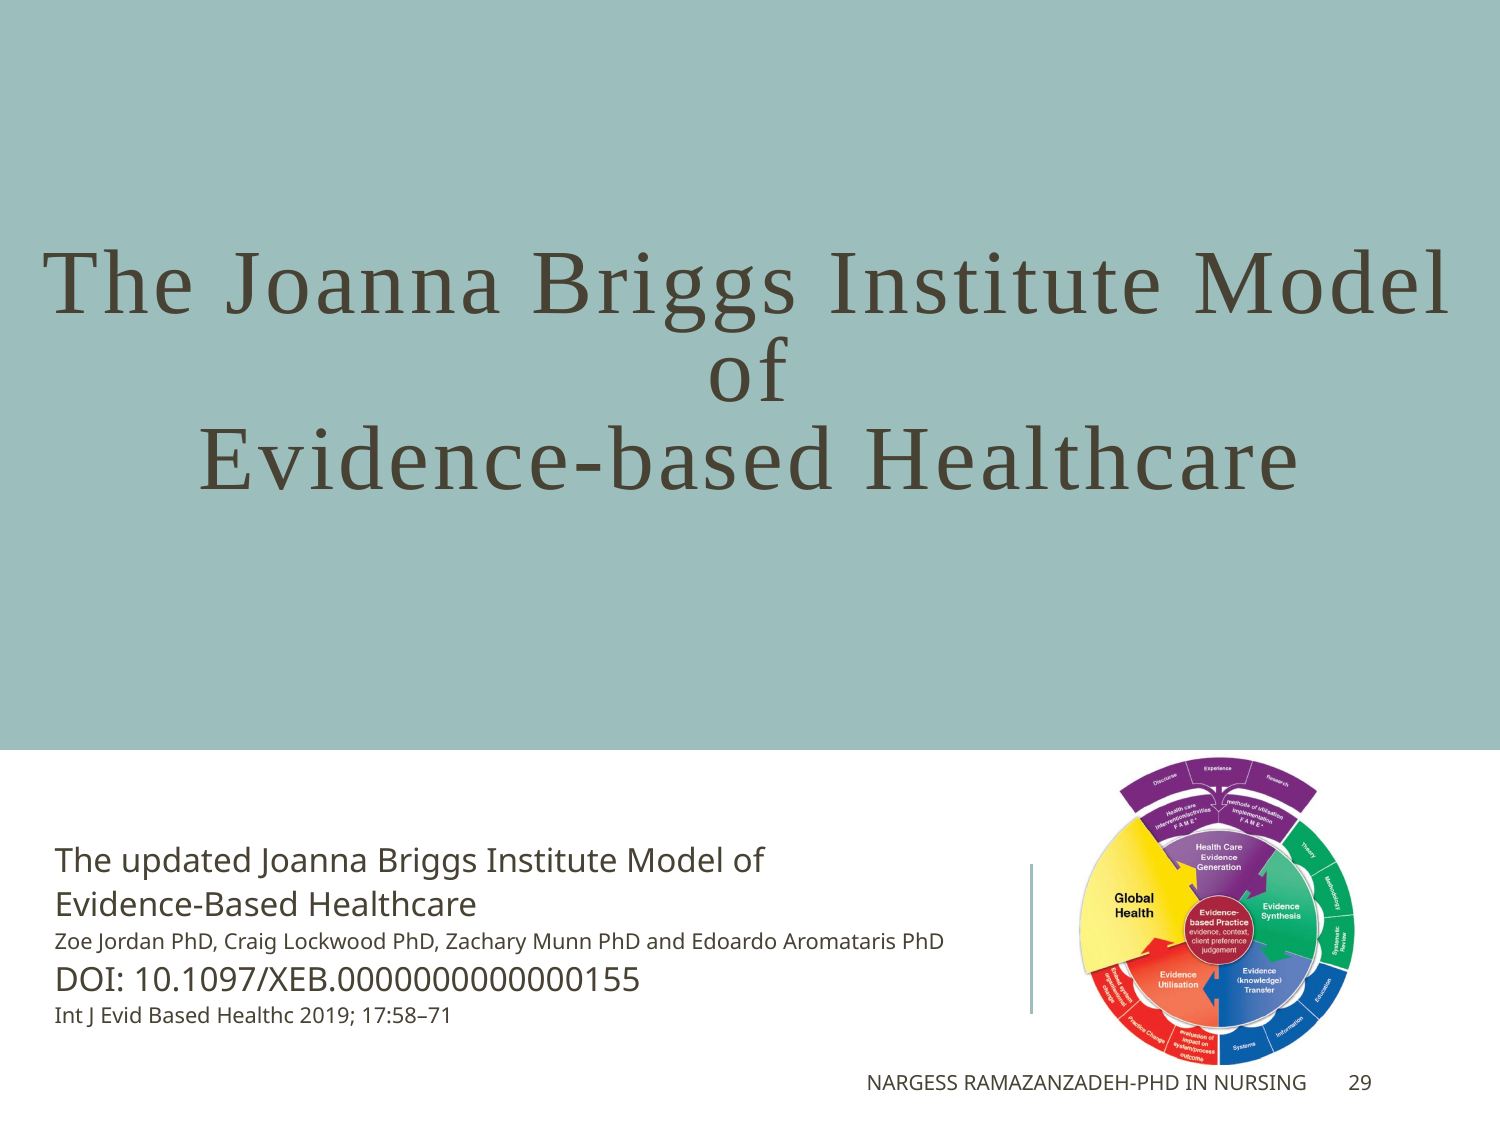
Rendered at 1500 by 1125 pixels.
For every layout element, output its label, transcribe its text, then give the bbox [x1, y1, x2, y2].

slide_number 29 [1333, 1061, 1454, 1107]
text_box The updated Joanna Briggs Institute Model of Evidence-Based Healthcare Zoe Jordan PhD, Craig Lockwood PhD, Zachary Munn PhD and Edoardo Aromataris PhD DOI: 10.1097/XEB.0000000000000155 Int J Evid Based Healthc 2019; 17:58–71 [39, 813, 1006, 1054]
picture [1067, 754, 1366, 1069]
footer Nargess Ramazanzadeh-PhD in Nursing [595, 1061, 1322, 1107]
title The Joanna Briggs Institute Model of Evidence-based Healthcare [0, 0, 1500, 750]
